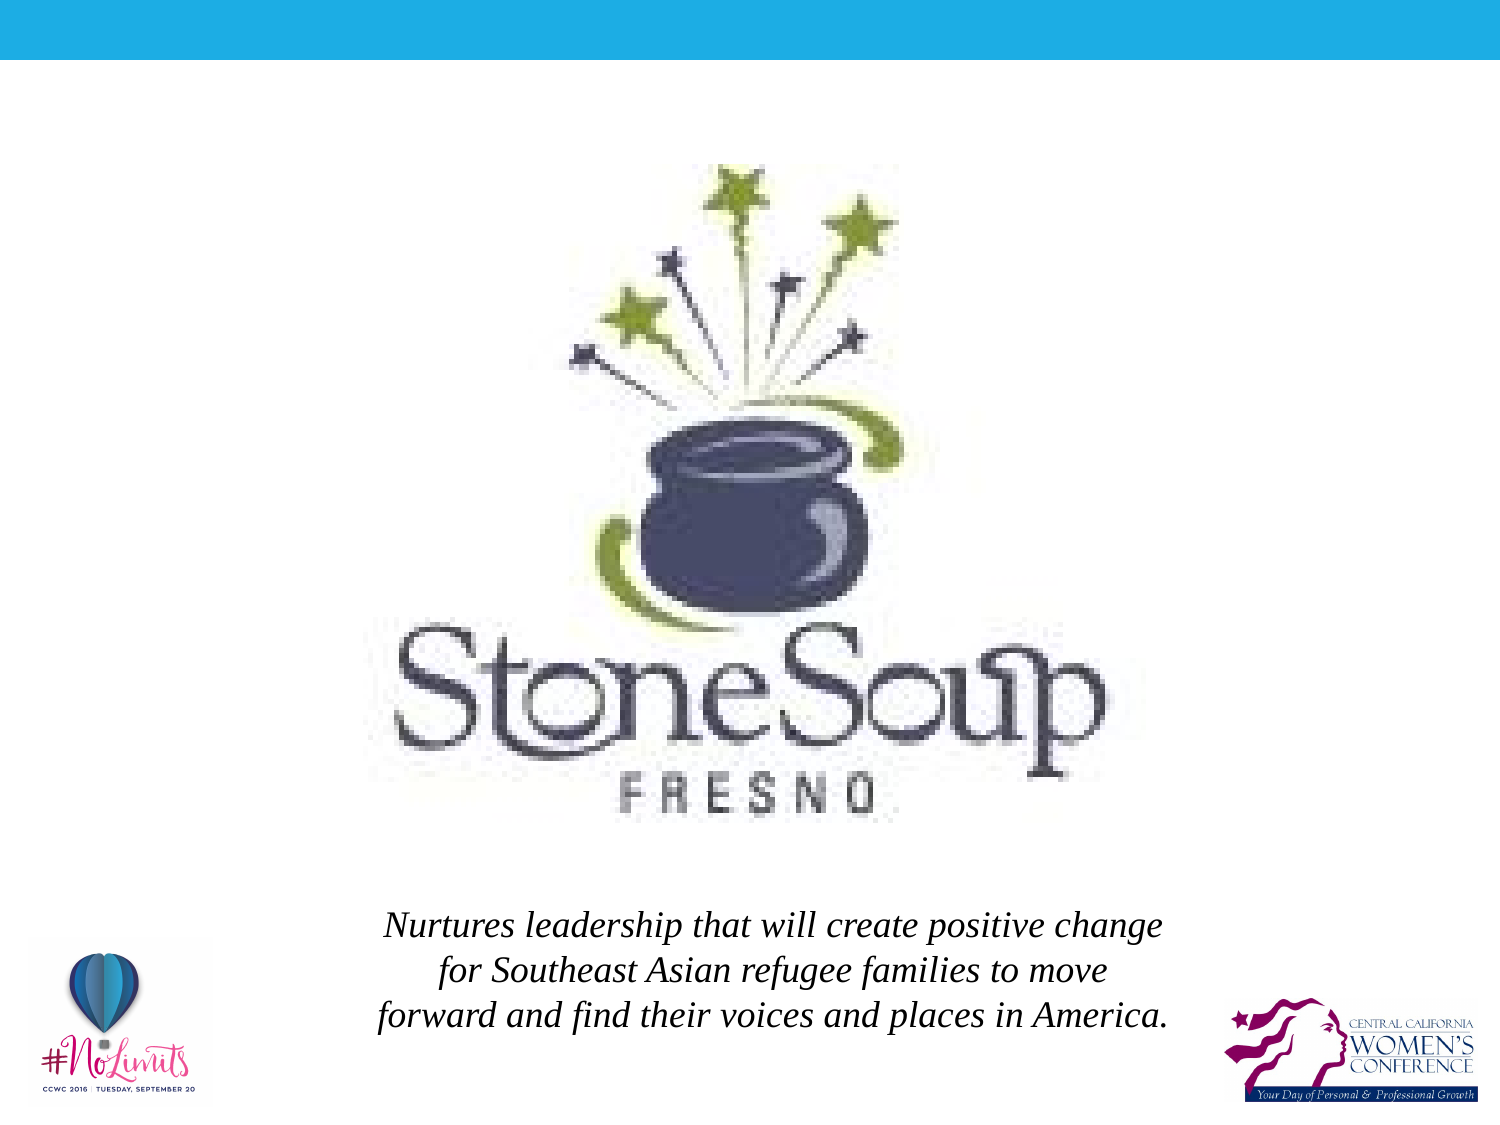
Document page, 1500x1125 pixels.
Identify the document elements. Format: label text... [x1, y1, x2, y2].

picture [1224, 997, 1479, 1103]
list Nurtures leadership that will create positive change for Southeast Asian refugee families to move forward and find their voices and places in America. [359, 892, 1189, 1076]
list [322, 164, 1167, 844]
picture [28, 937, 214, 1107]
